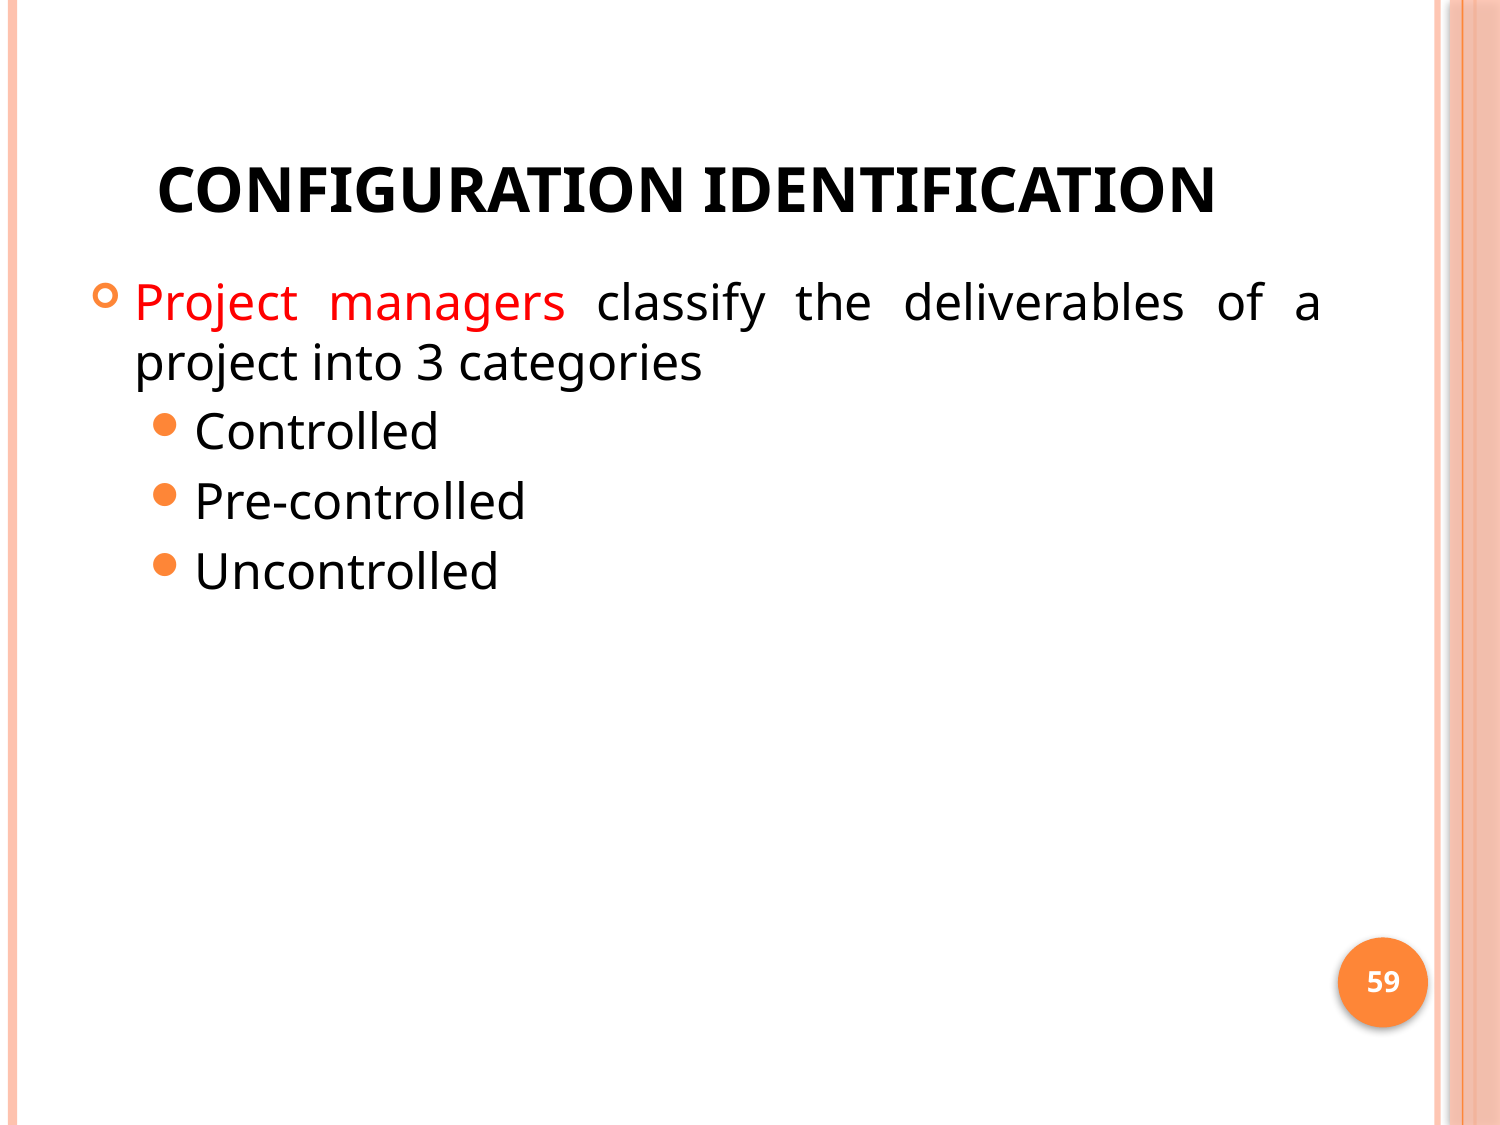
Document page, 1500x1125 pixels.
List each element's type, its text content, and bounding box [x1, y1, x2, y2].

title Configuration identification [75, 45, 1300, 233]
list Project managers classify the deliverables of a project into 3 categories Controlled Pre-controlled Uncontrolled [75, 262, 1338, 1062]
slide_number 59 [1333, 940, 1434, 1027]
